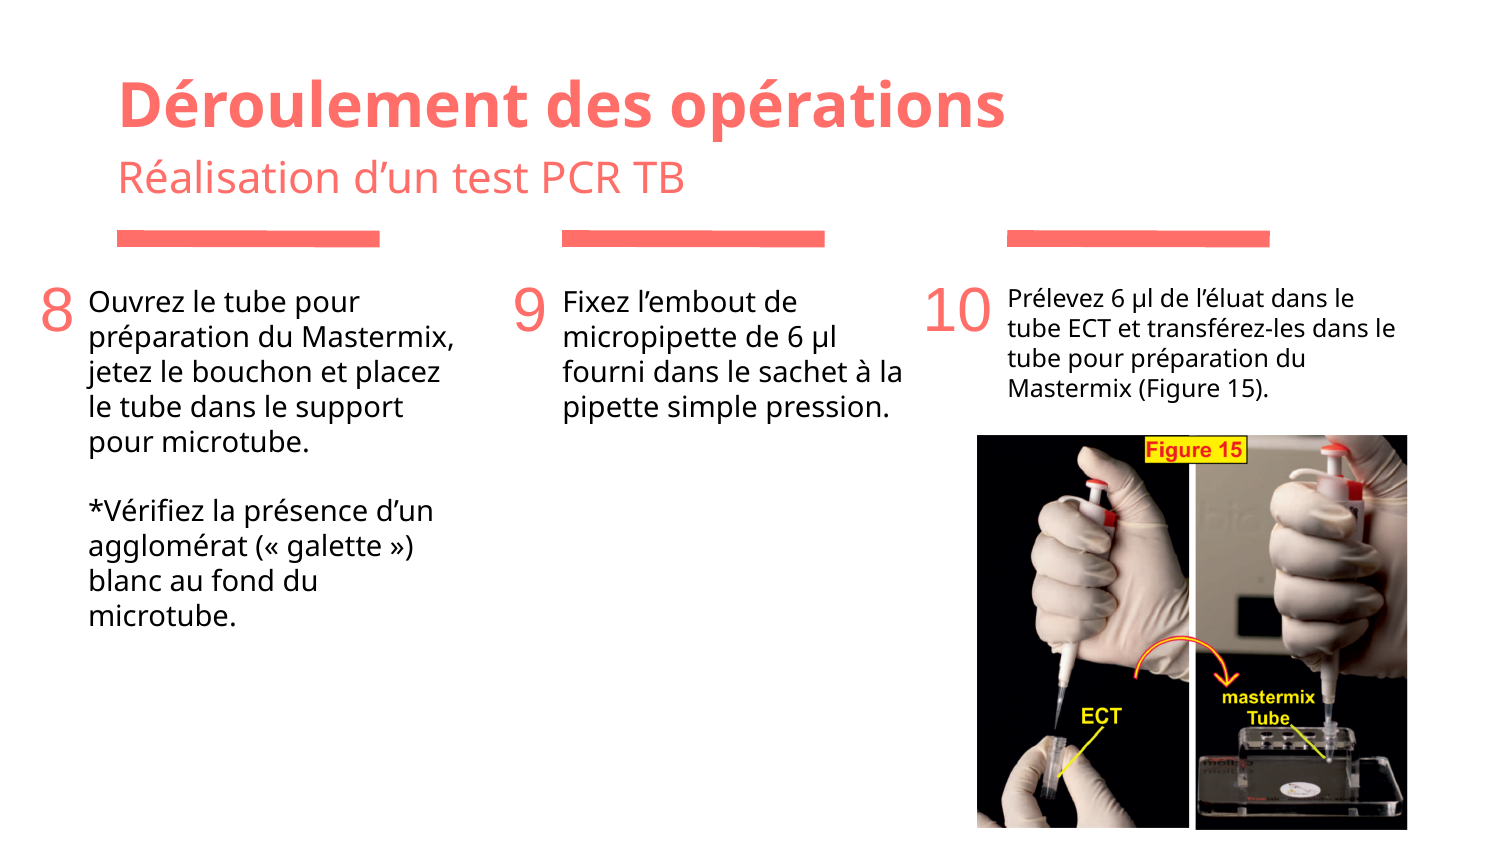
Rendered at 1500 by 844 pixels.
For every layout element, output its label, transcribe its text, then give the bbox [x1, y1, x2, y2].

title Déroulement des opérations [117, 64, 1282, 128]
list Prélevez 6 µl de l’éluat dans le tube ECT et transférez-les dans le tube pour préparation du Mastermix (Figure 15). [1007, 282, 1412, 430]
list Fixez l’embout de micropipette de 6 µl fourni dans le sachet à la pipette simple pression. [562, 282, 908, 481]
text_box 10 [884, 261, 1008, 352]
picture [971, 431, 1413, 831]
text_box 8 [0, 261, 90, 352]
text_box Réalisation d’un test PCR TB [117, 128, 1282, 204]
list Ouvrez le tube pour préparation du Mastermix, jetez le bouchon et placez le tube dans le support pour microtube. *Vérifiez la présence d’un agglomérat (« galette ») blanc au fond du microtube. [88, 282, 460, 590]
text_box 9 [463, 261, 563, 352]
